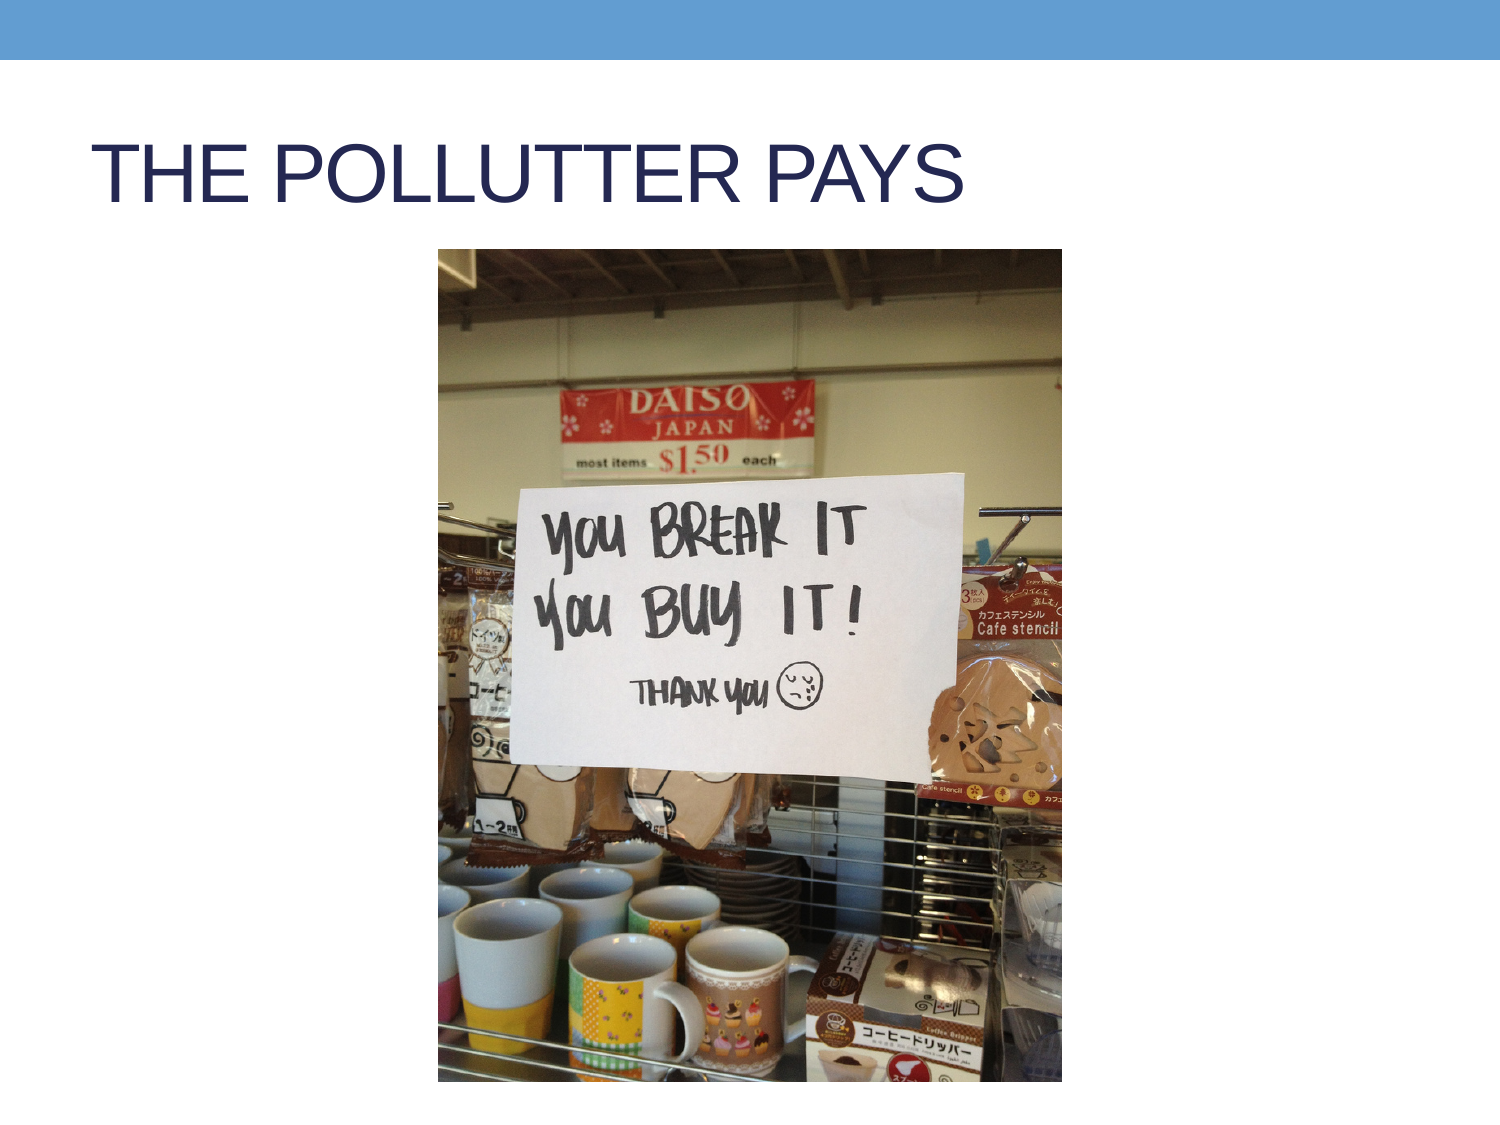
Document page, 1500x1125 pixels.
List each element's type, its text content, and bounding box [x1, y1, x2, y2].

picture [437, 249, 1062, 1082]
title THE POLLUTTER PAYS [75, 87, 1425, 250]
